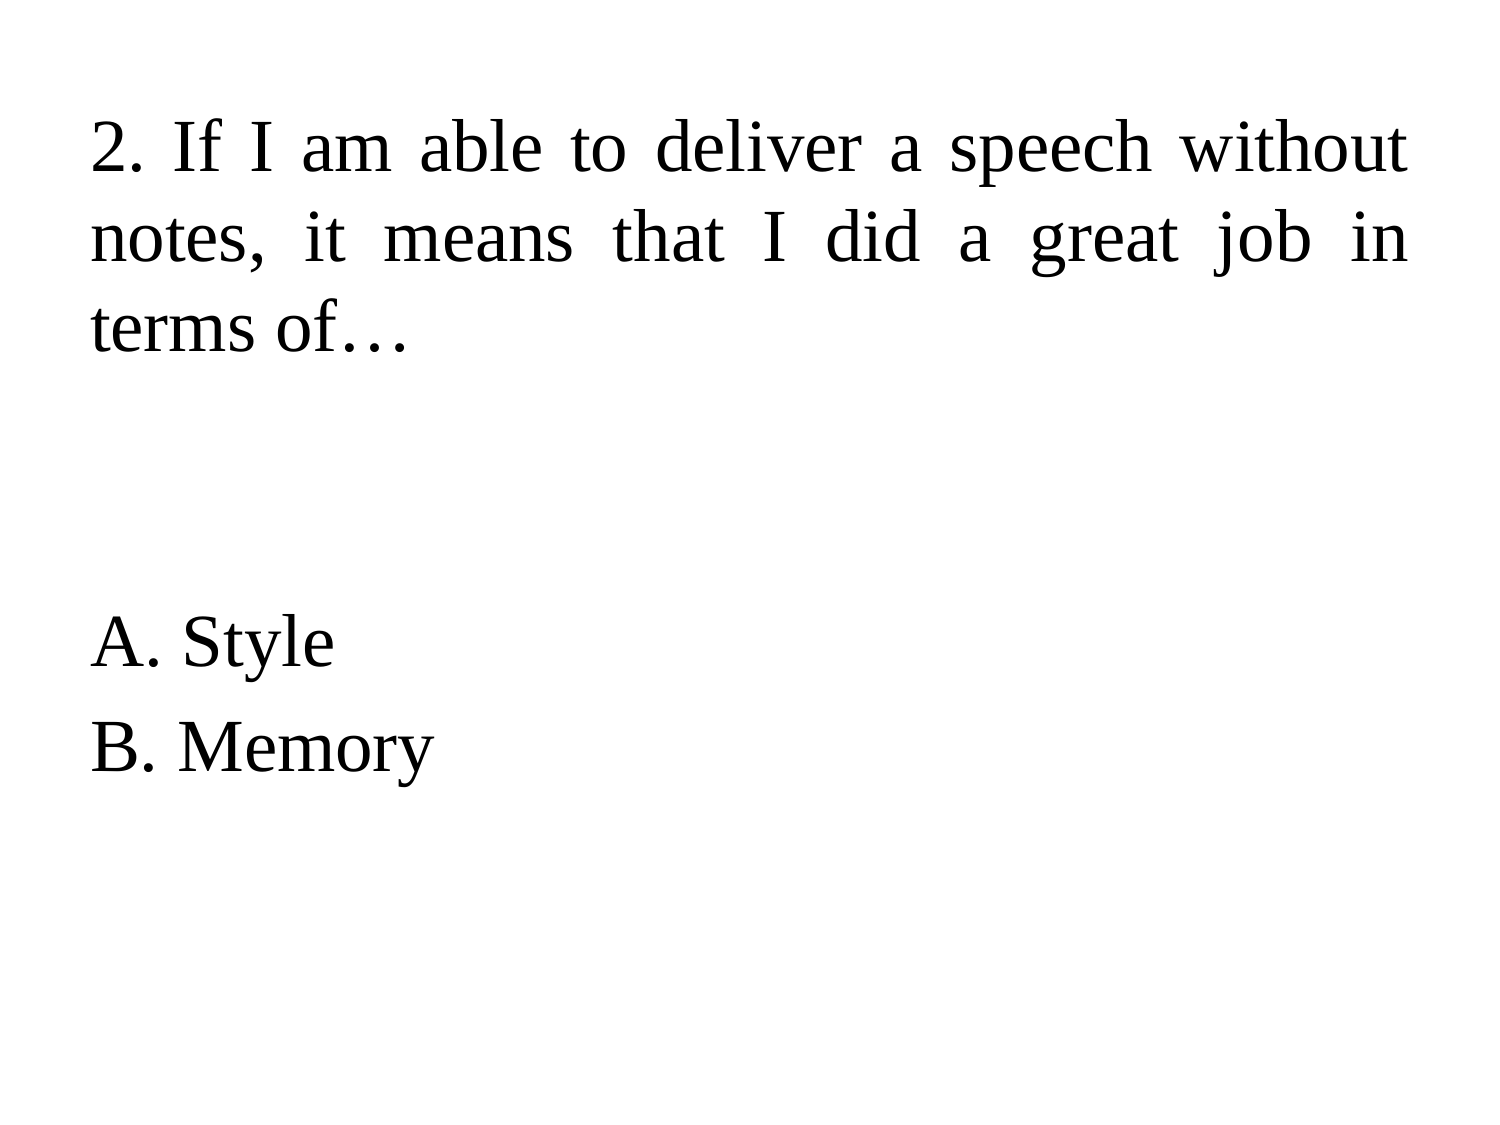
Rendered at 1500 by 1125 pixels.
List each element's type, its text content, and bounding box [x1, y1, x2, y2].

list 2. If I am able to deliver a speech without notes, it means that I did a great job in terms of… A. Style B. Memory [75, 89, 1425, 1005]
